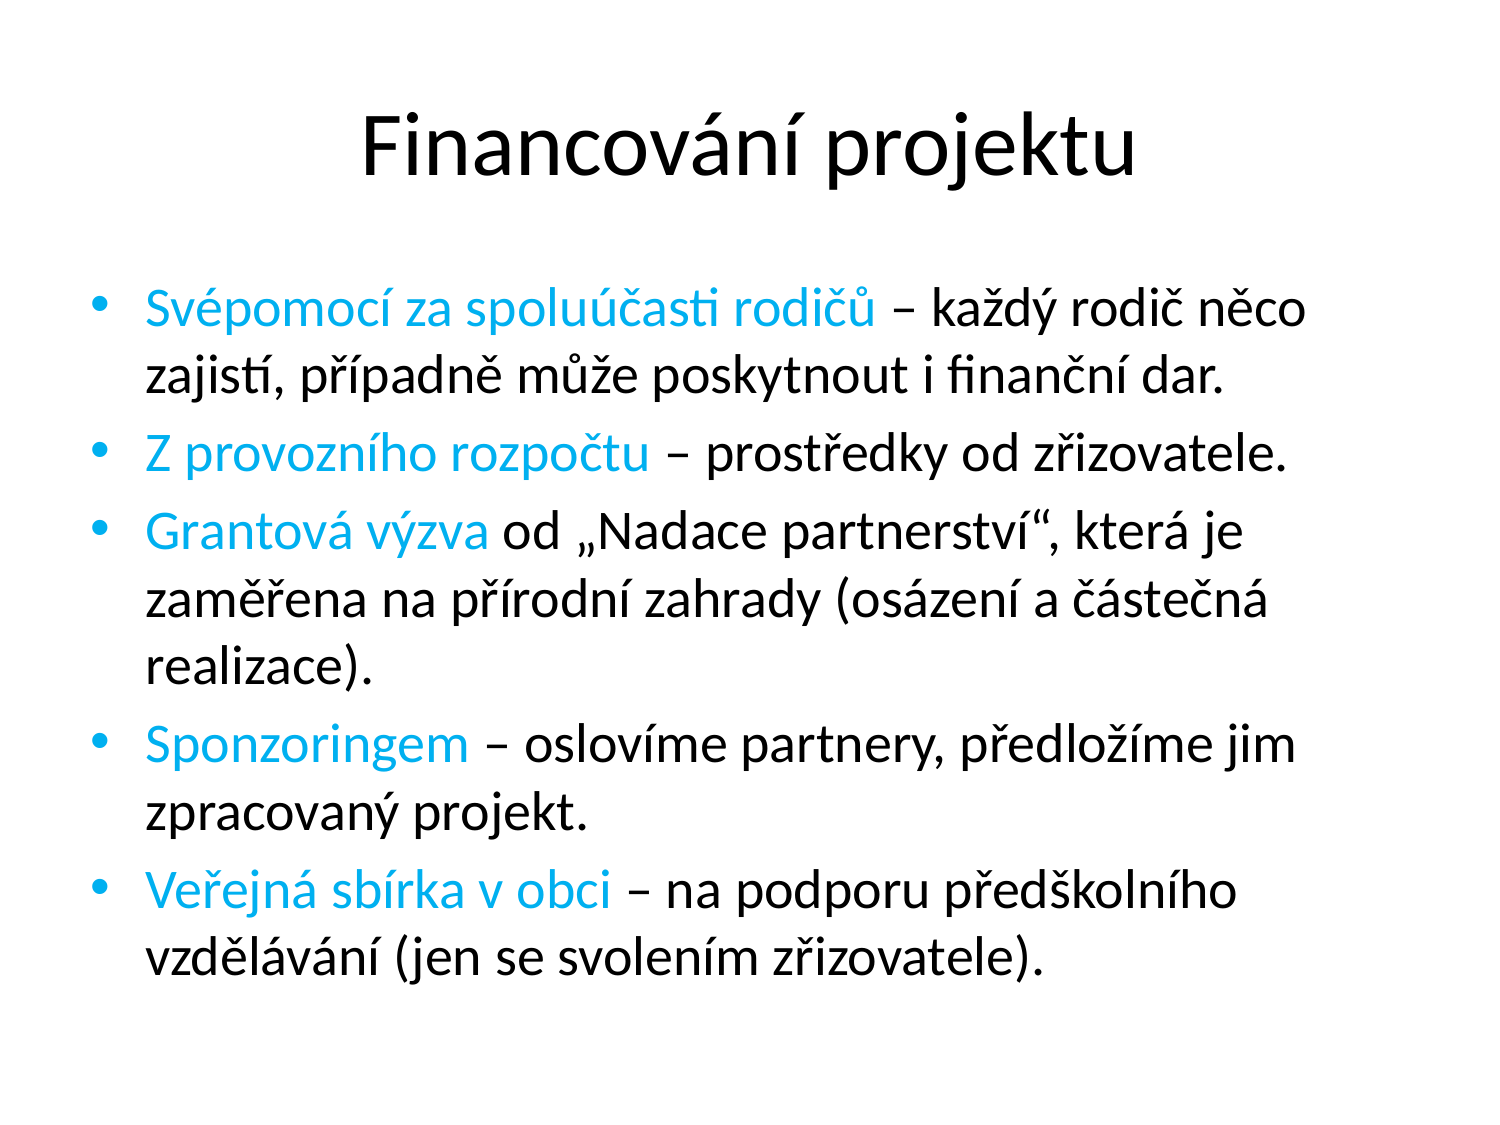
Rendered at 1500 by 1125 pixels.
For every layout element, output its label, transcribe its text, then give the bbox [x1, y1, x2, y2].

title Financování projektu [75, 45, 1425, 233]
list Svépomocí za spoluúčasti rodičů – každý rodič něco zajistí, případně může poskytnout i finanční dar. Z provozního rozpočtu – prostředky od zřizovatele. Grantová výzva od „Nadace partnerství“, která je zaměřena na přírodní zahrady (osázení a částečná realizace). Sponzoringem – oslovíme partnery, předložíme jim zpracovaný projekt. Veřejná sbírka v obci – na podporu předškolního vzdělávání (jen se svolením zřizovatele). [75, 262, 1425, 1005]
